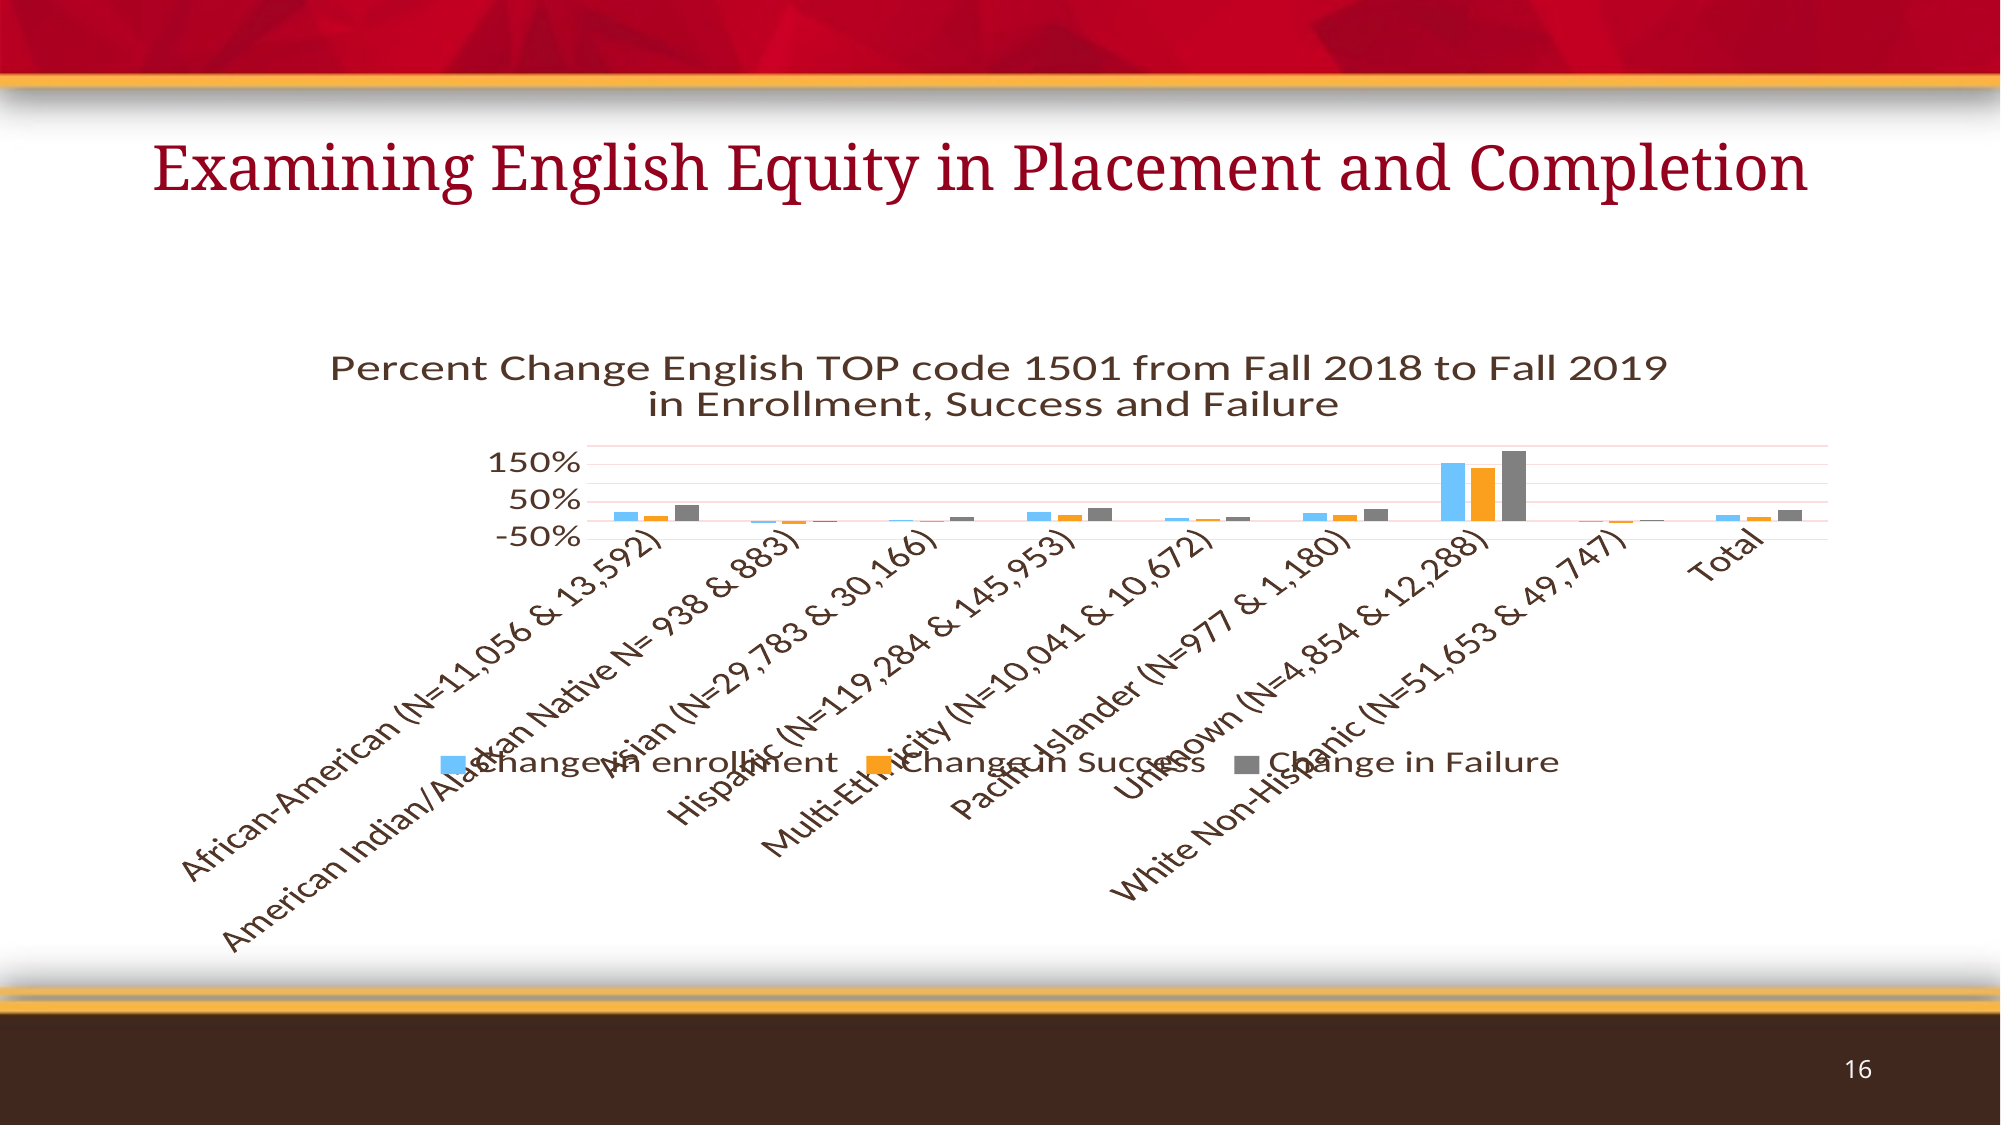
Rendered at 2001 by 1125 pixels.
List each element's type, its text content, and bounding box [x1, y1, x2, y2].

title Examining English Equity in Placement and Completion [137, 117, 1863, 212]
chart [137, 327, 1863, 960]
